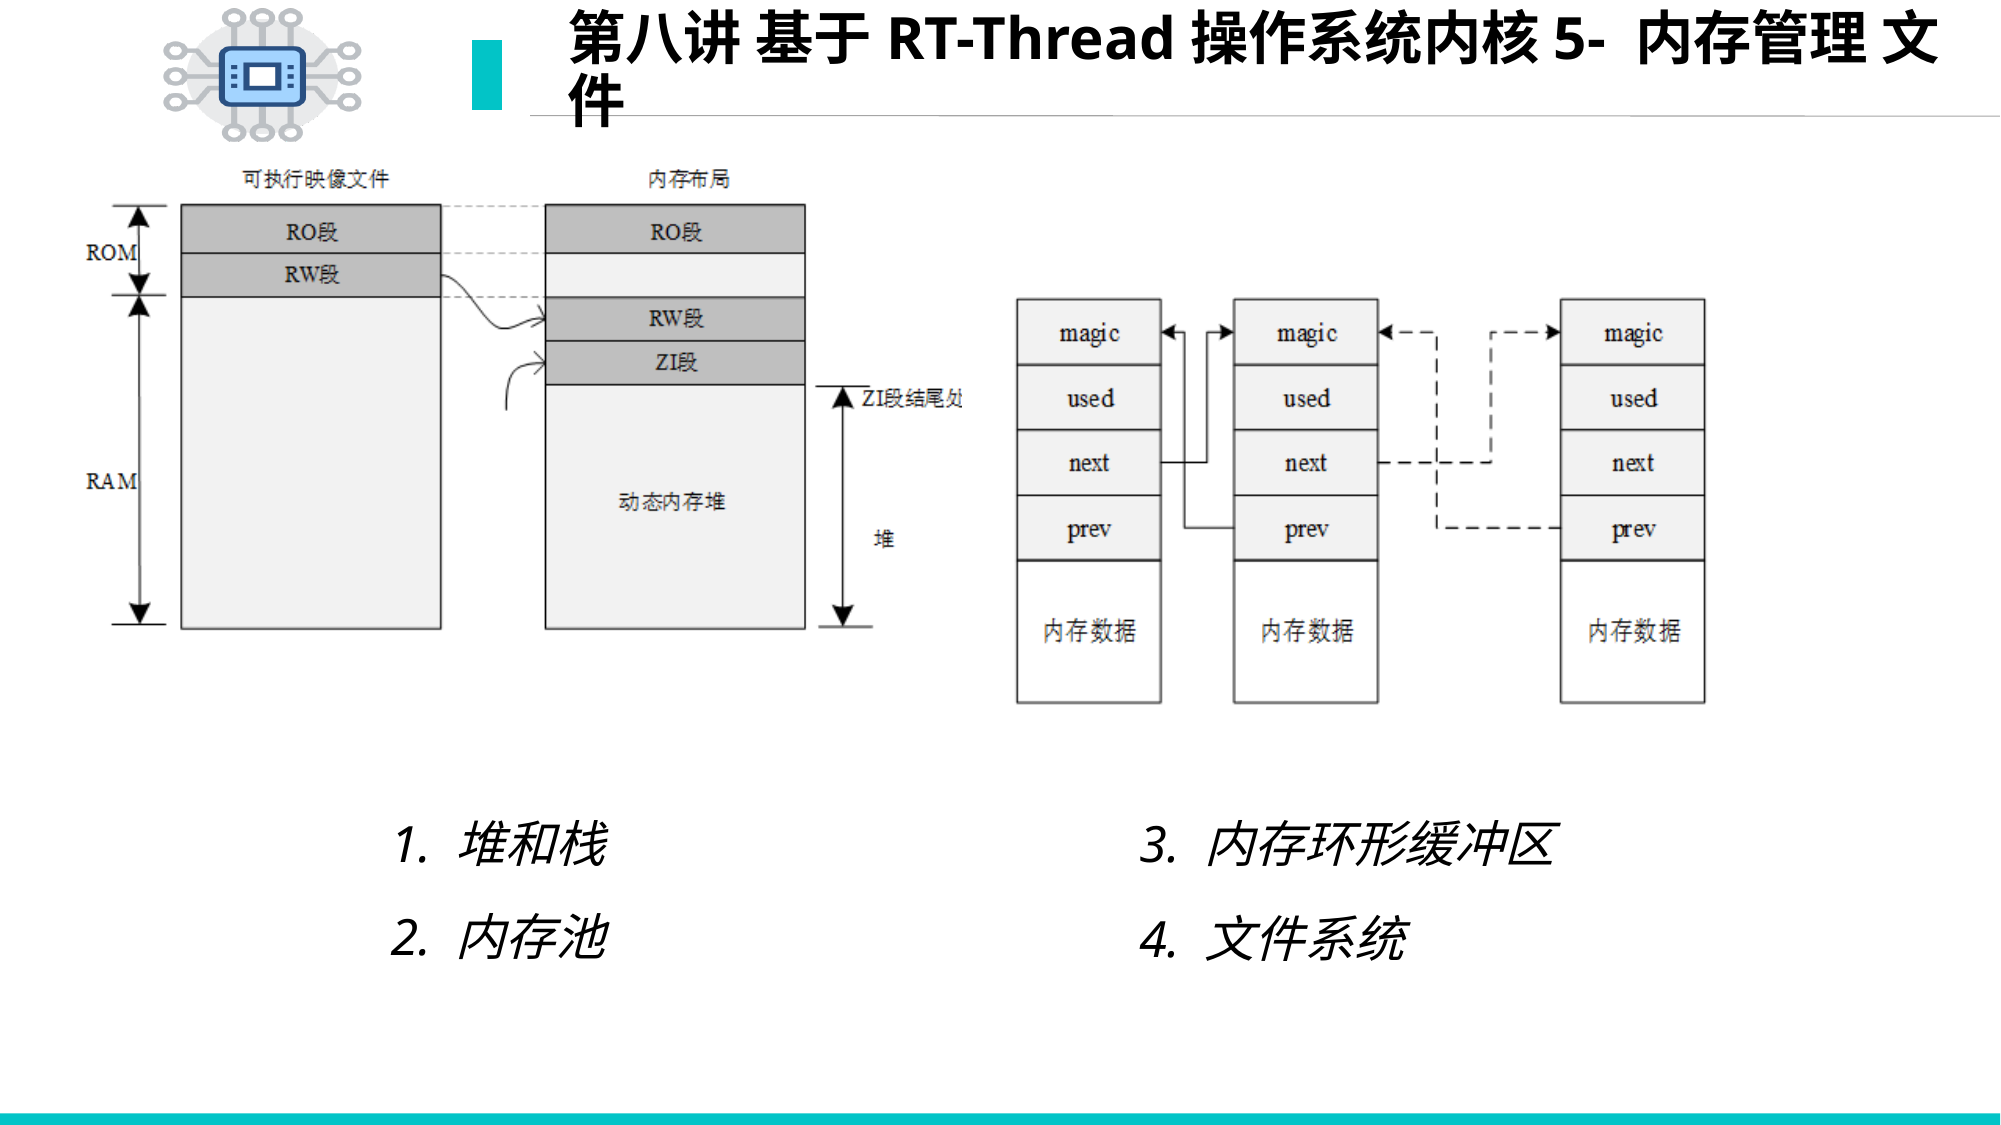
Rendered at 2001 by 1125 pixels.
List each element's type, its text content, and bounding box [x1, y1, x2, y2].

picture [65, 1, 1751, 728]
title 第八讲 基于RT-Thread操作系统内核5- 内存管理 文件 [552, 19, 2000, 125]
text_box 1. 堆和栈 [375, 804, 963, 880]
text_box 4. 文件系统 [1124, 900, 1712, 976]
text_box 2. 内存池 [375, 898, 921, 973]
text_box 3. 内存环形缓冲区 [1124, 804, 1780, 880]
